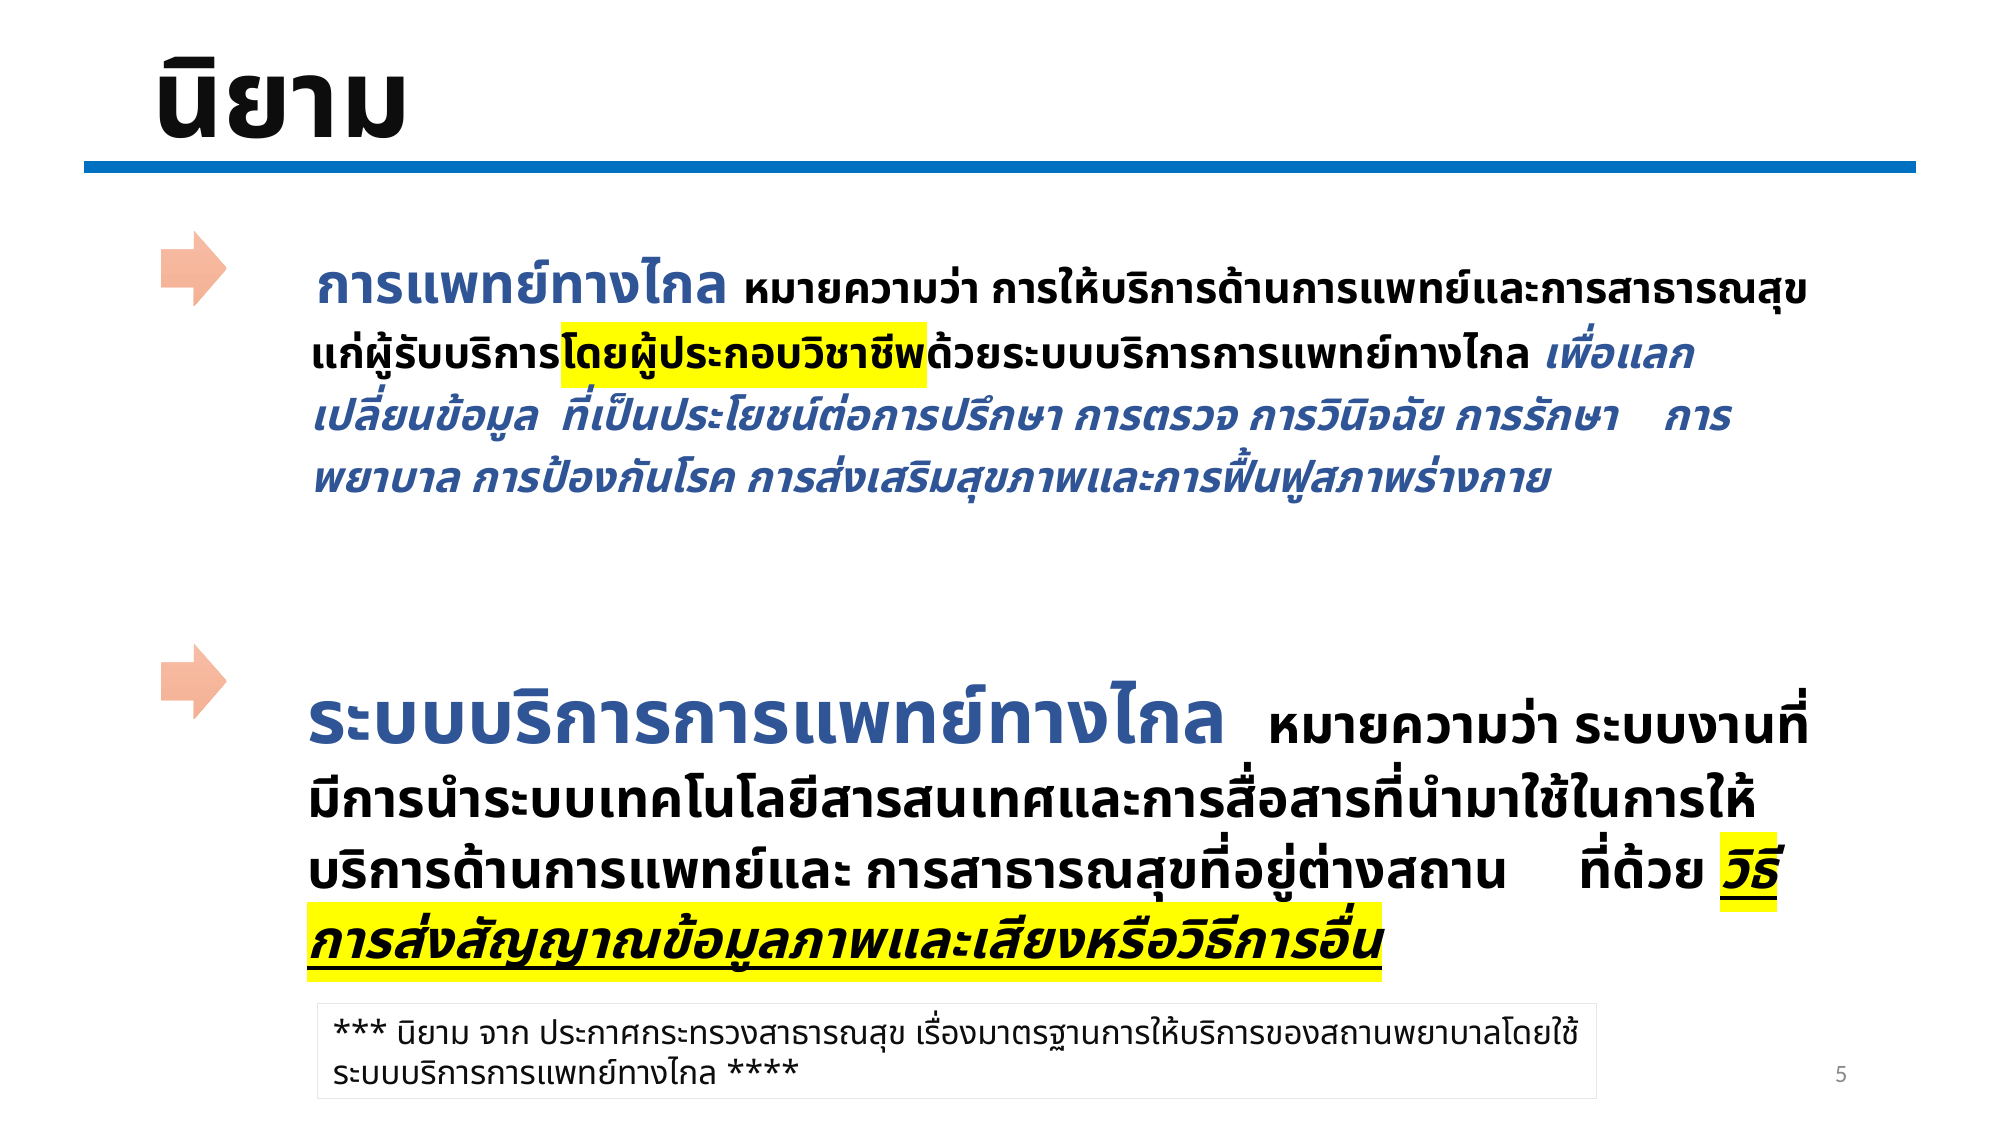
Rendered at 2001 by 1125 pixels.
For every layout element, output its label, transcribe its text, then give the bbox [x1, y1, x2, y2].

text_box ระบบบริการการแพทย์ทางไกล หมายความว่า ระบบงานที่มีการนำระบบเทคโนโลยีสารสนเทศและการสื่อสารที่นำมาใช้ในการให้บริการด้านการแพทย์และ การสาธารณสุขที่อยู่ต่างสถาน ที่ด้วย วิธีการส่งสัญญาณข้อมูลภาพและเสียงหรือวิธีการอื่น [295, 653, 1827, 958]
title นิยาม [137, 34, 1863, 161]
list การแพทย์ทางไกล หมายความว่า การให้บริการด้านการแพทย์และการสาธารณสุข แก่ผู้รับบริการโดยผู้ประกอบวิชาชีพด้วยระบบบริการการแพทย์ทางไกล เพื่อแลกเปลี่ยนข้อมูล ที่เป็นประโยชน์ต่อการปรึกษา การตรวจ การวินิจฉัย การรักษา การพยาบาล การป้องกันโรค การส่งเสริมสุขภาพและการฟื้นฟูสภาพร่างกาย [295, 227, 1827, 563]
slide_number 5 [1412, 1042, 1863, 1103]
text_box [160, 229, 228, 308]
text_box *** นิยาม จาก ประกาศกระทรวงสาธารณสุข เรื่องมาตรฐานการให้บริการของสถานพยาบาลโดยใช้ระบบบริการการแพทย์ทางไกล **** [317, 1003, 1597, 1099]
text_box [160, 642, 228, 721]
